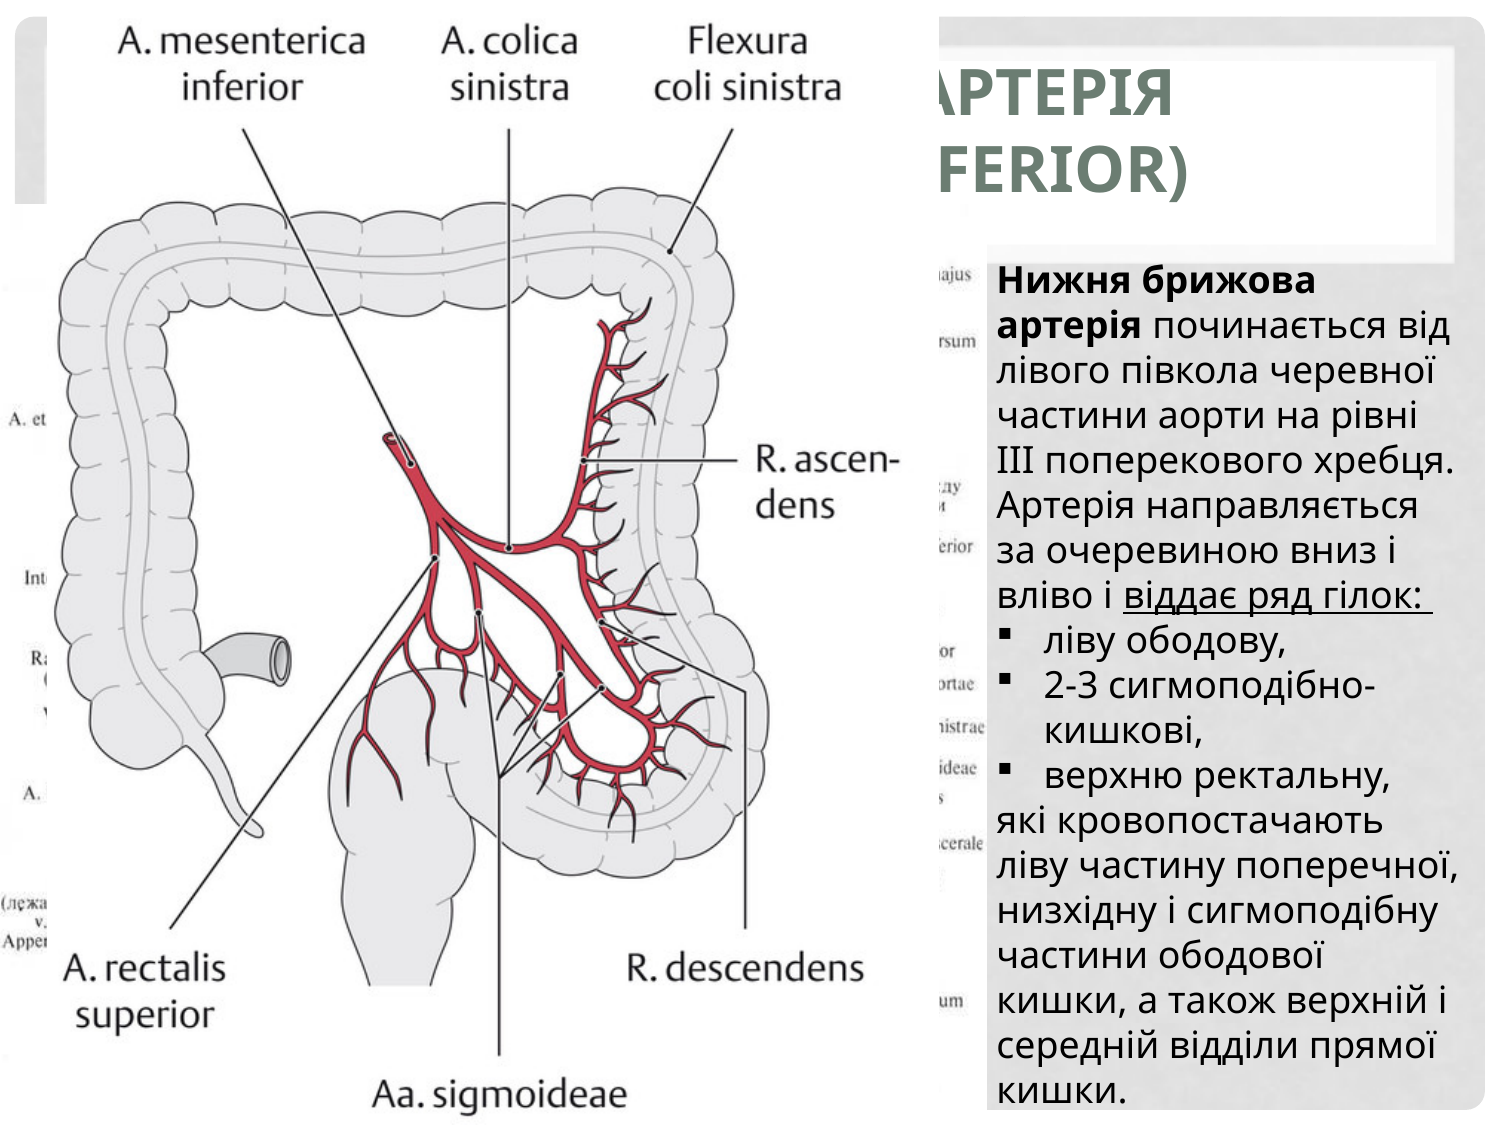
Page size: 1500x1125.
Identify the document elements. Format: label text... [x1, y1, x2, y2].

picture [0, 6, 987, 1125]
title Нижня брижова артерія (a. mesenterica inferior) [940, 42, 1420, 214]
text_box Нижня брижова артерія починається від лівого півкола черевної частини аорти на рівні III поперекового хребця. Артерія направляється за очеревиною вниз і вліво і віддає ряд гілок: ліву ободову, 2-3 сигмоподібно-кишкові, верхню ректальну, які кровопостачають ліву частину поперечної, низхідну і сигмоподібну частини ободової кишки, а також верхній і середній відділи прямої кишки. [987, 248, 1478, 1119]
